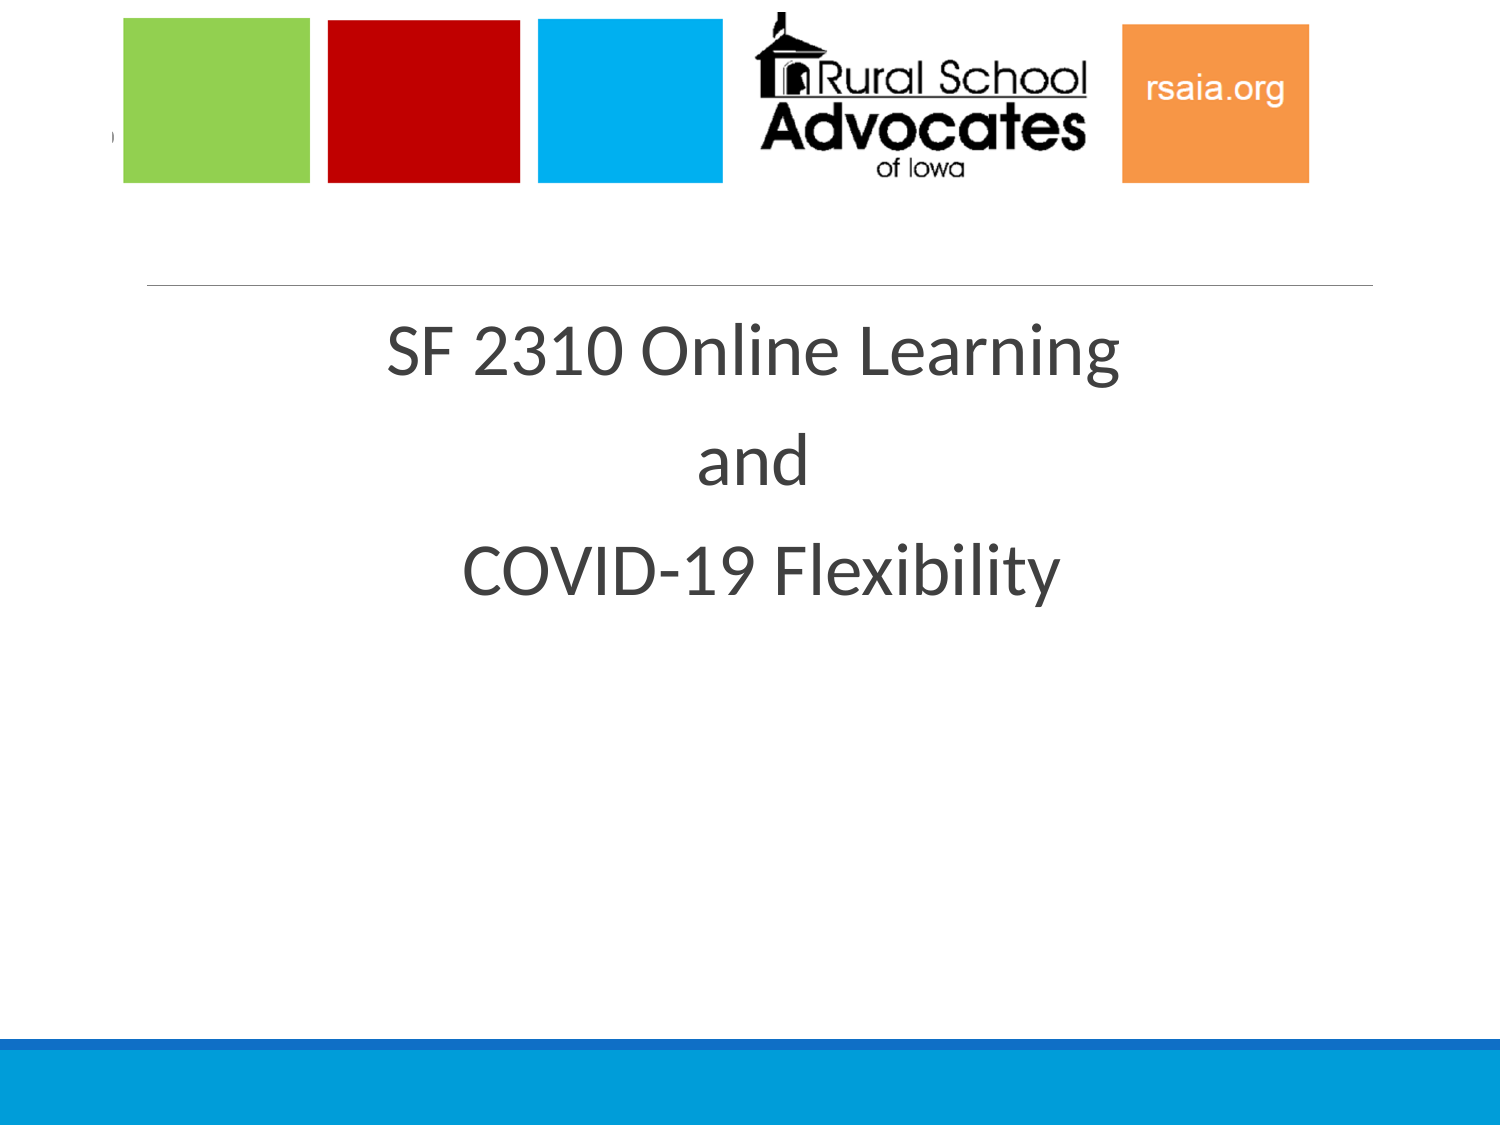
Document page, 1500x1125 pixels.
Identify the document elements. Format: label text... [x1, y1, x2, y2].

picture [111, 11, 1326, 214]
list SF 2310 Online Learning and COVID-19 Flexibility [135, 302, 1373, 963]
